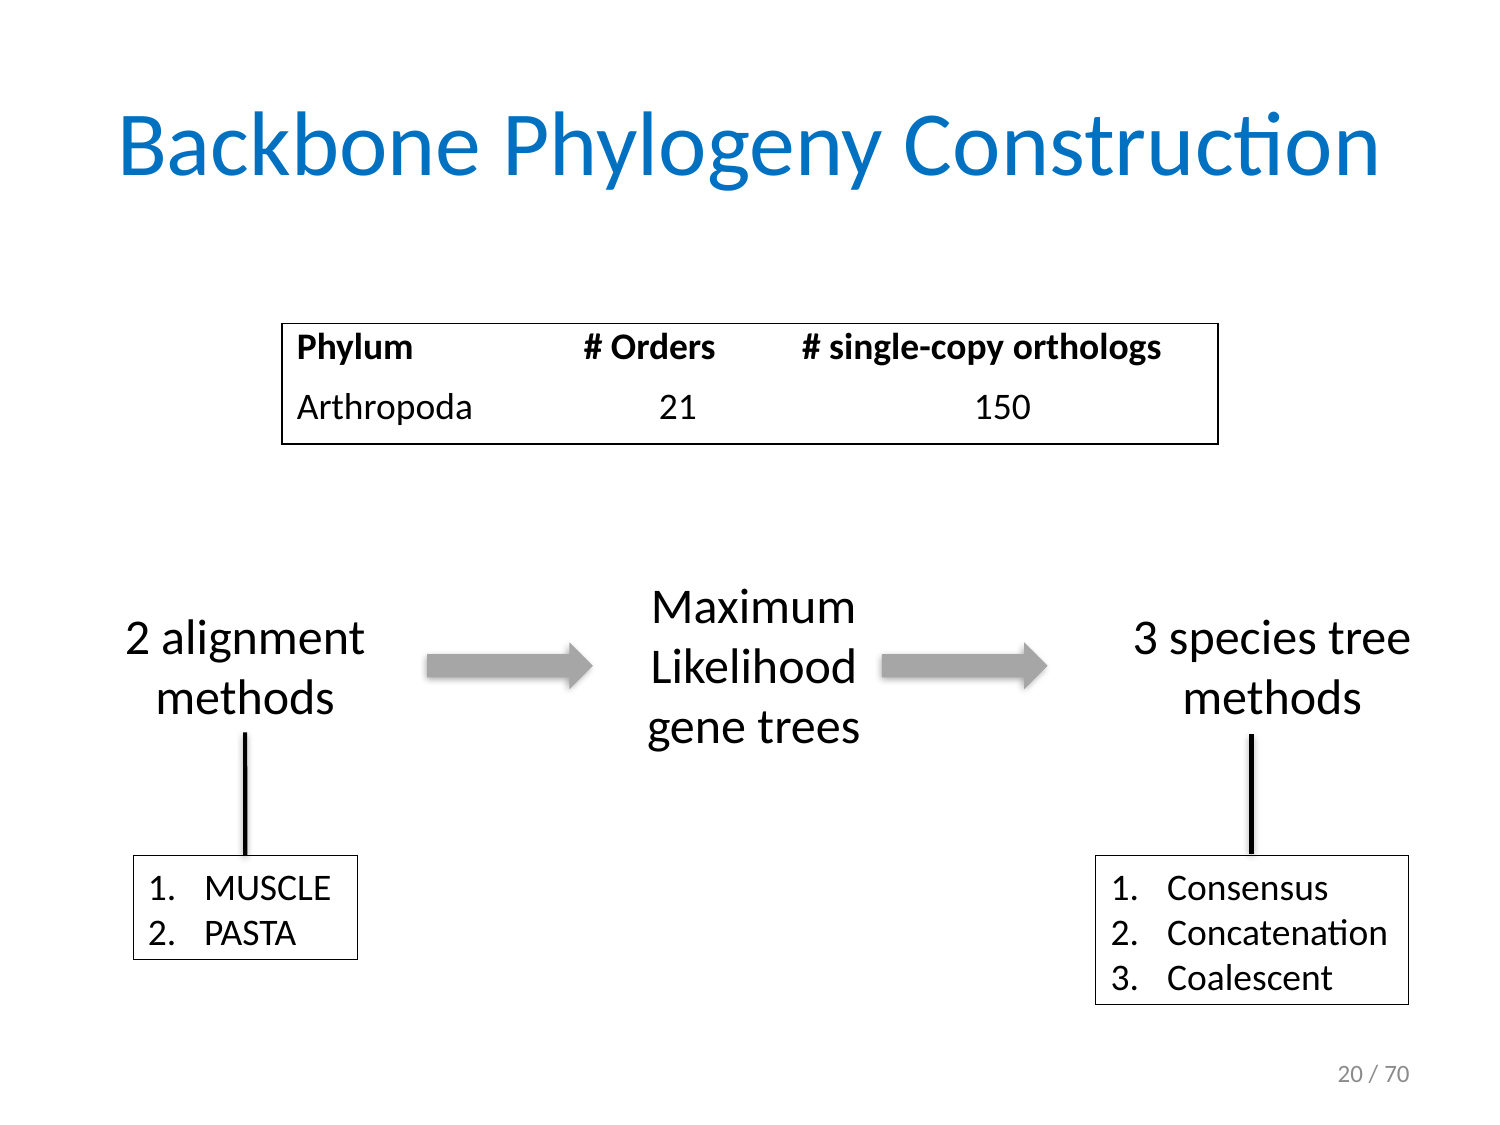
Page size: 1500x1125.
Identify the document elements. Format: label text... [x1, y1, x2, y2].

title Backbone Phylogeny Construction [75, 45, 1425, 233]
table_header Phylum [283, 324, 569, 384]
slide_number 20 / 70 [1074, 1042, 1425, 1103]
table_header # Orders [569, 324, 787, 384]
table_cell Arthropoda [283, 384, 569, 443]
table_cell 150 [787, 384, 1217, 443]
table_cell 21 [569, 384, 787, 443]
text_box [91, 566, 1447, 1007]
table_header # single-copy orthologs [787, 324, 1217, 384]
